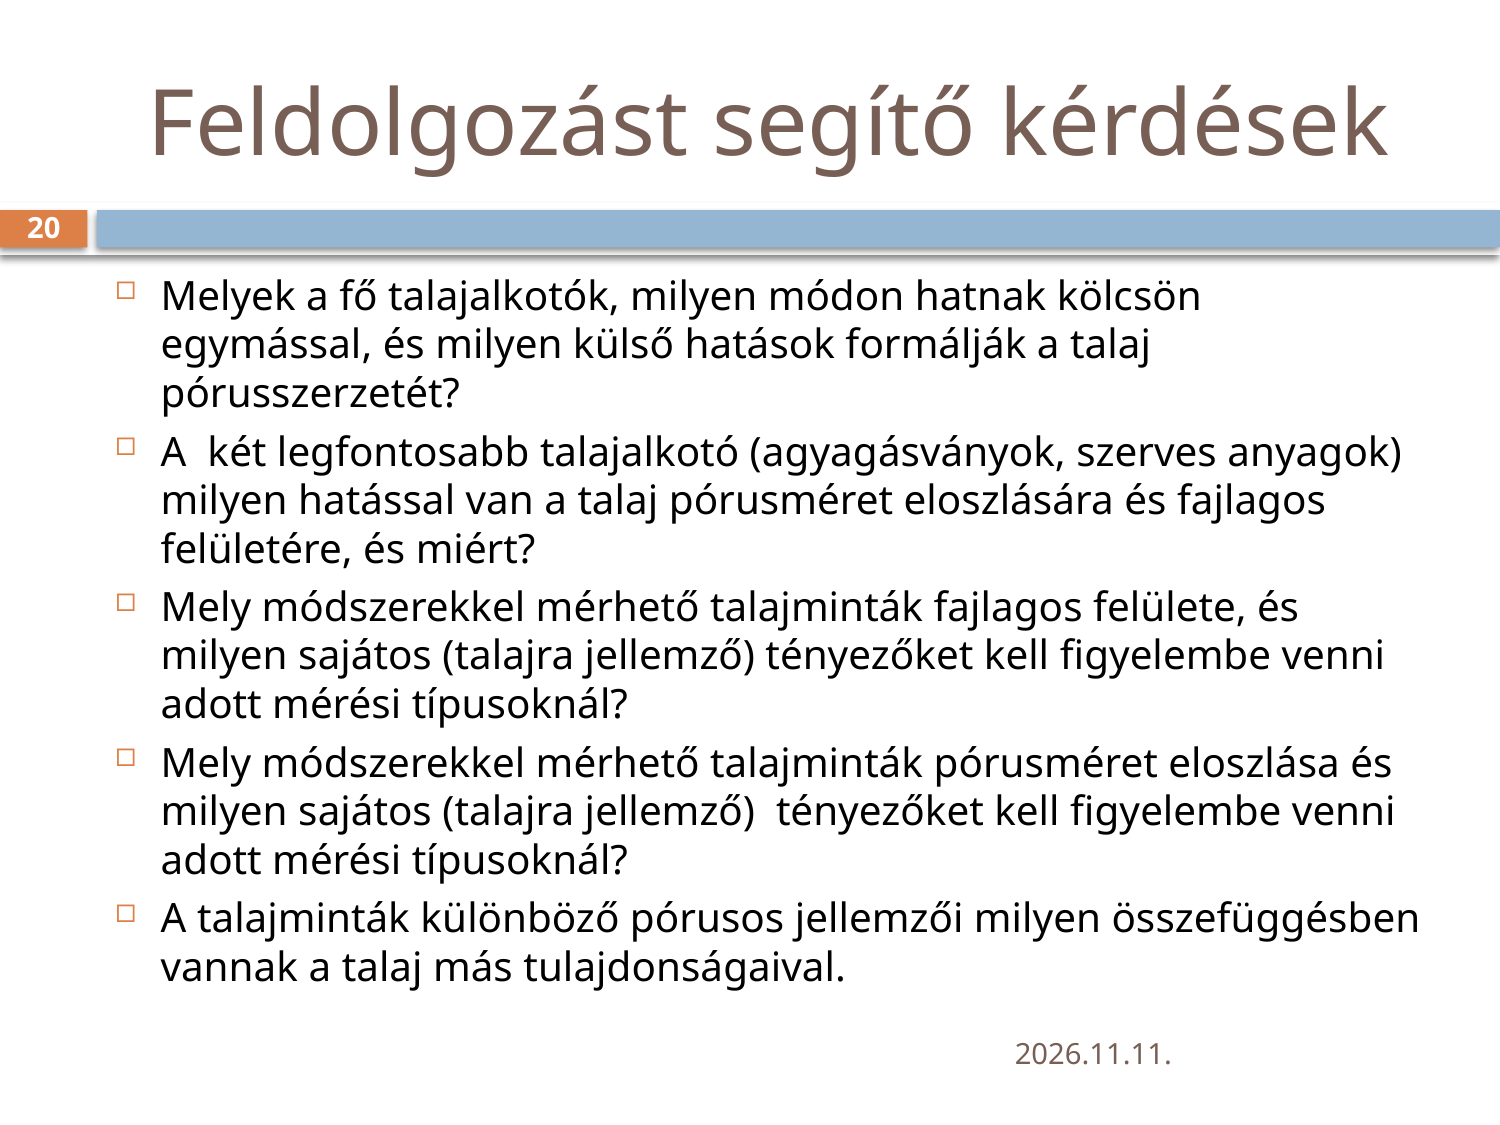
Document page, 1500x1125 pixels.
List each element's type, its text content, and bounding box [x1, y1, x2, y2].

title Feldolgozást segítő kérdések [100, 37, 1438, 200]
list Melyek a fő talajalkotók, milyen módon hatnak kölcsön egymással, és milyen külső hatások formálják a talaj pórusszerzetét? A két legfontosabb talajalkotó (agyagásványok, szerves anyagok) milyen hatással van a talaj pórusméret eloszlására és fajlagos felületére, és miért? Mely módszerekkel mérhető talajminták fajlagos felülete, és milyen sajátos (talajra jellemző) tényezőket kell figyelembe venni adott mérési típusoknál? Mely módszerekkel mérhető talajminták pórusméret eloszlása és milyen sajátos (talajra jellemző) tényezőket kell figyelembe venni adott mérési típusoknál? A talajminták különböző pórusos jellemzői milyen összefüggésben vannak a talaj más tulajdonságaival. [100, 262, 1438, 1000]
slide_number 2019. 12. 02. [999, 1025, 1438, 1085]
slide_number 20 [0, 208, 88, 249]
